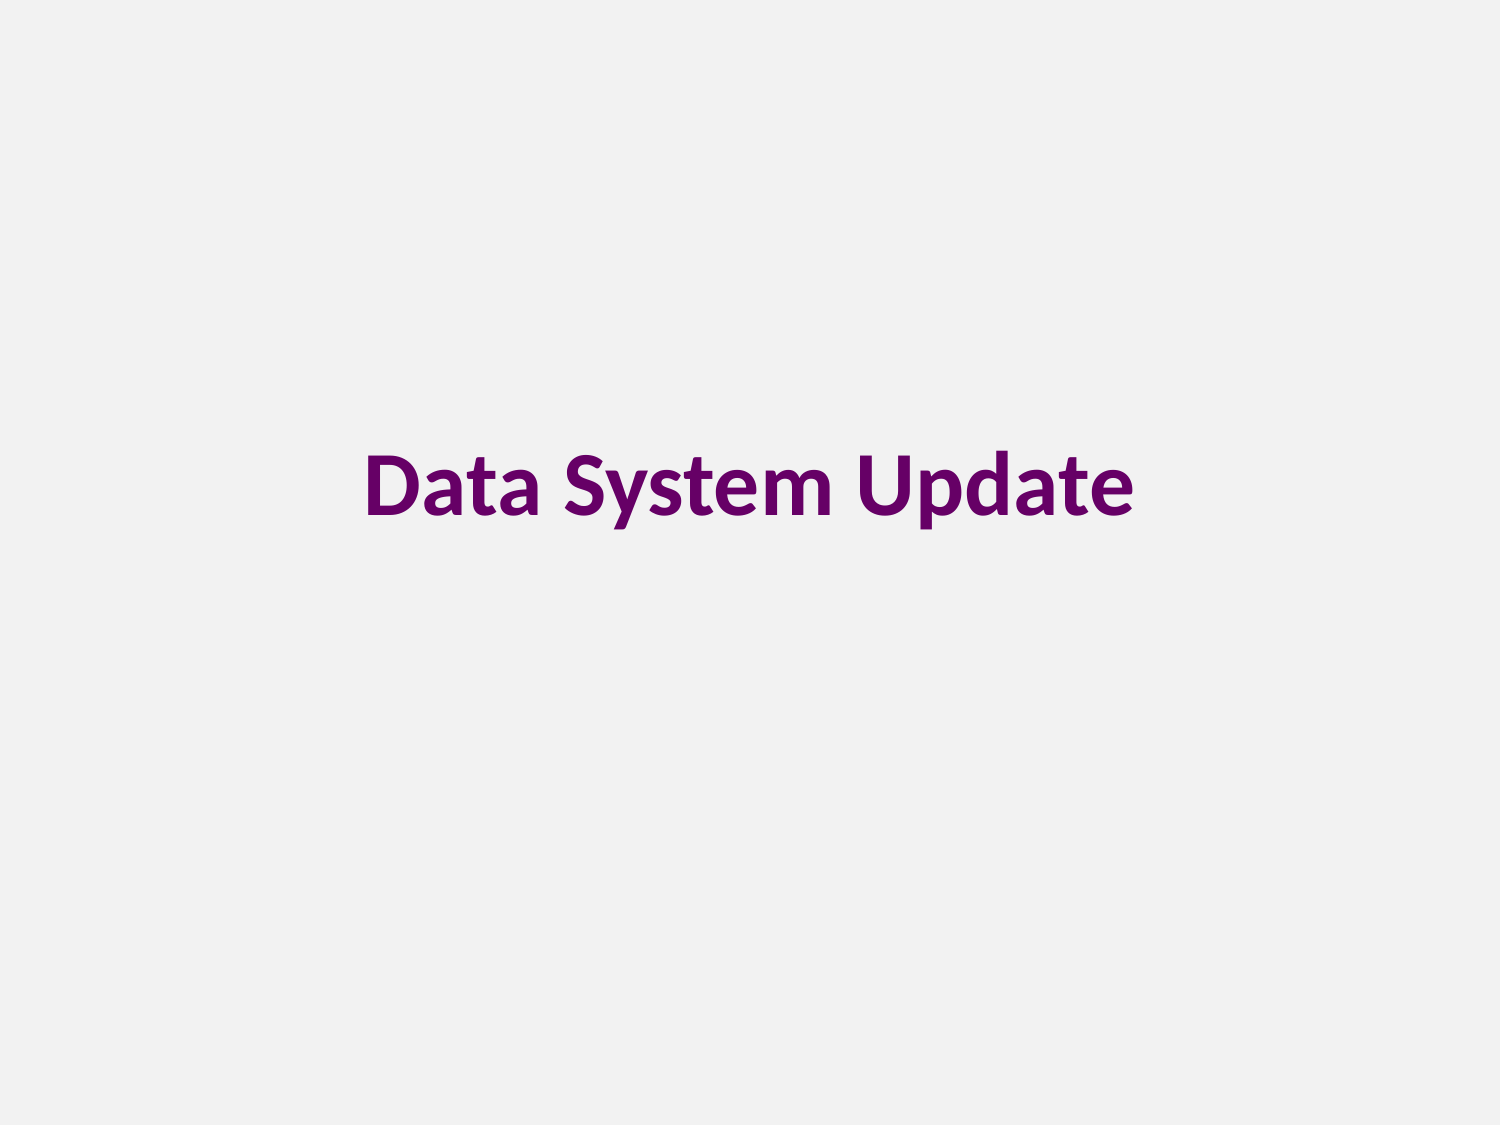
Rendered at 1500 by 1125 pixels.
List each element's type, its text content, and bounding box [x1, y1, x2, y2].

list Data System Update [75, 287, 1425, 1030]
